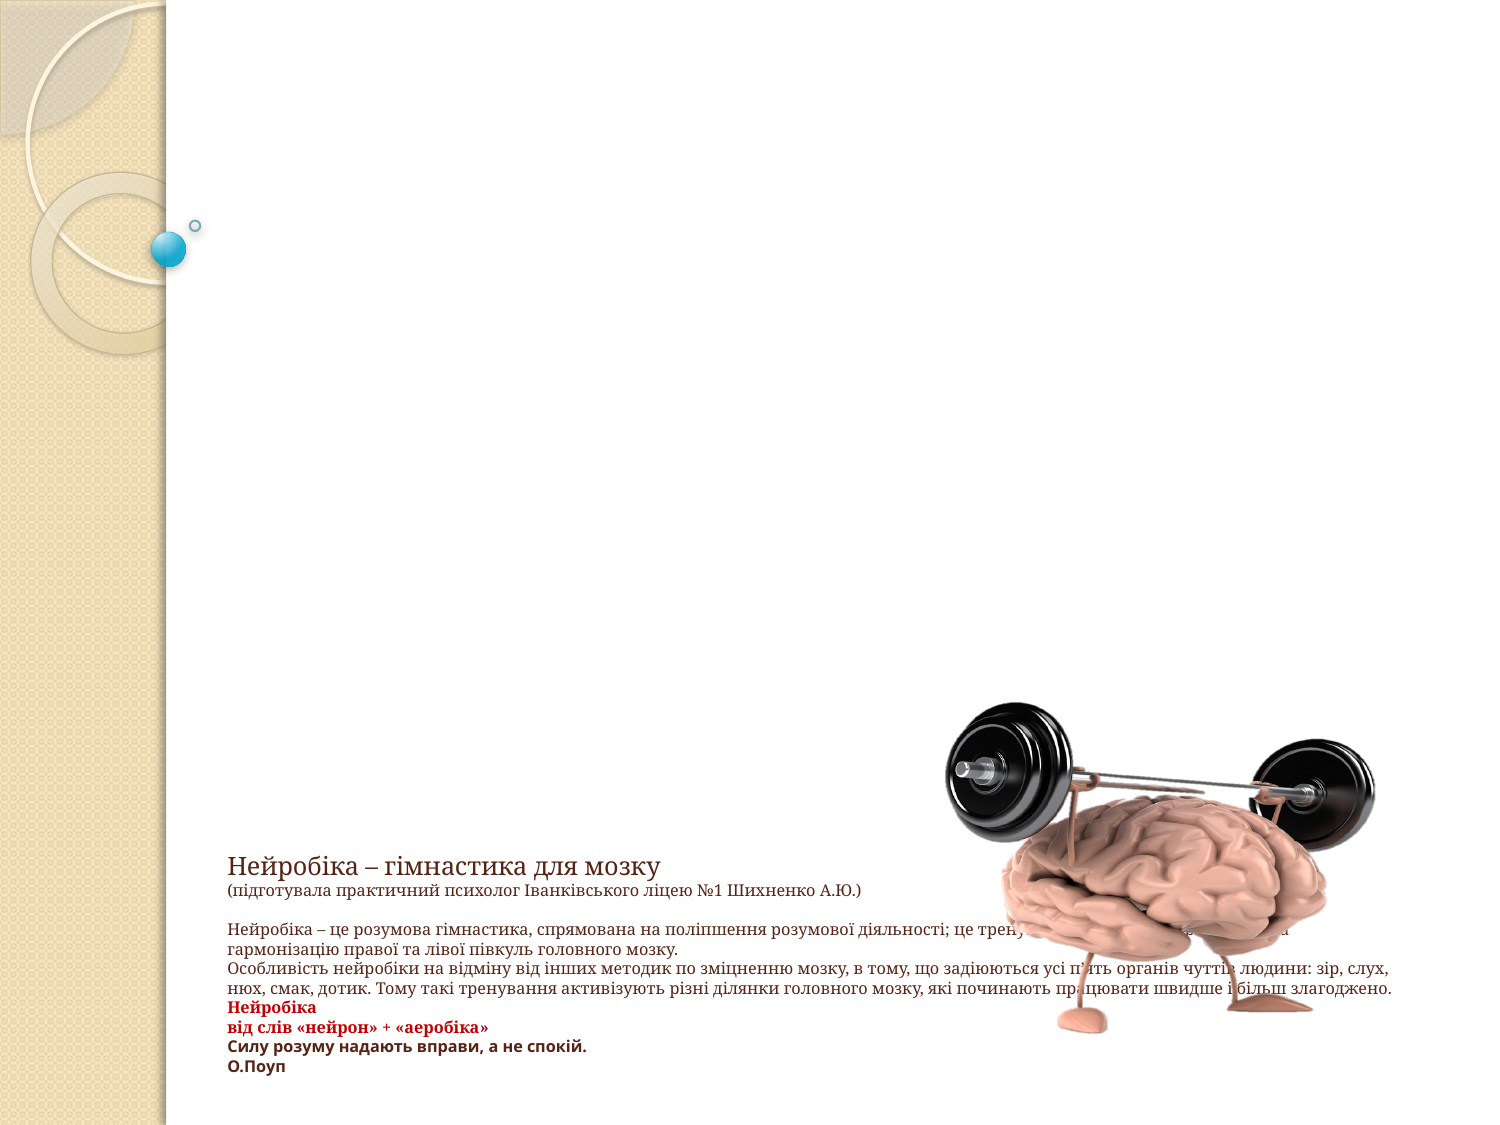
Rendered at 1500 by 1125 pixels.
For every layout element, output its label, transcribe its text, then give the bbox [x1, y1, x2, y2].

picture [916, 692, 1426, 1050]
title Нейробіка – гімнастика для мозку (підготувала практичний психолог Іванківського ліцею №1 Шихненко А.Ю.) Нейробіка – це розумова гімнастика, спрямована на поліпшення розумової діяльності; це тренування нейронів, спрямоване на гармонізацію правої та лівої півкуль головного мозку. Особливість нейробіки на відміну від інших методик по зміцненню мозку, в тому, що задіюються усі п’ять органів чуттів людини: зір, слух, нюх, смак, дотик. Тому такі тренування активізують різні ділянки головного мозку, які починають працювати швидше і більш злагоджено. Нейробіка від слів «нейрон» + «аеробіка» Силу розуму надають вправи, а не спокій. О.Поуп [206, 786, 1422, 1125]
